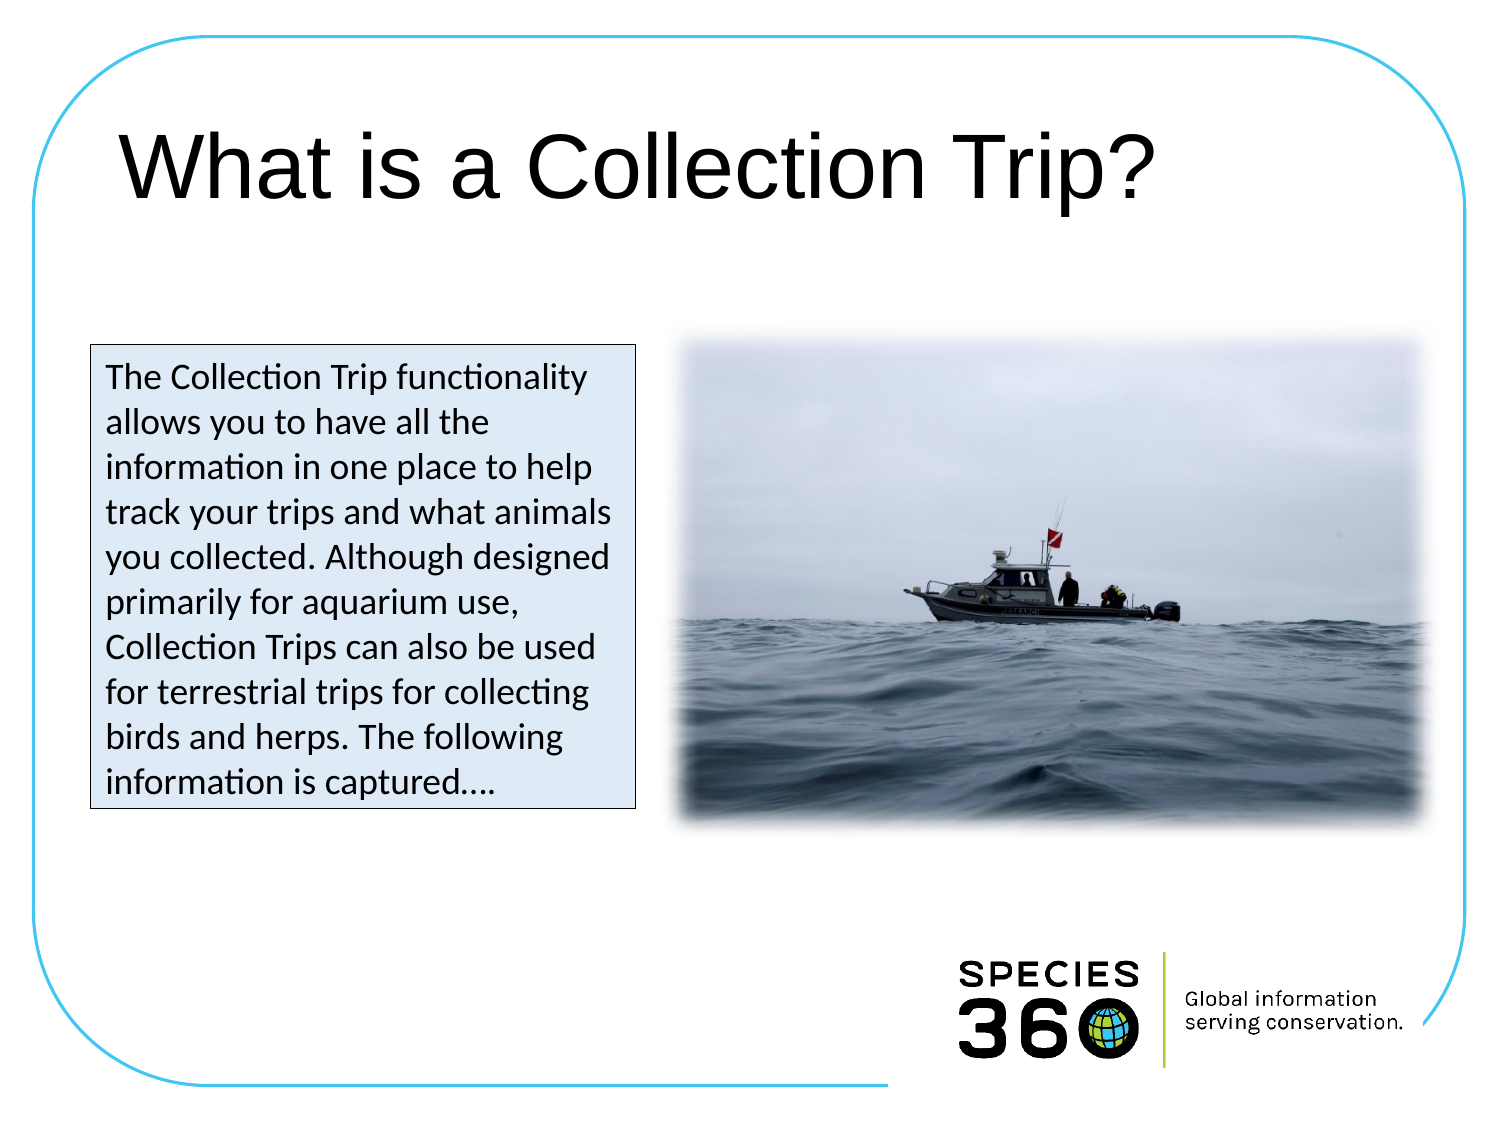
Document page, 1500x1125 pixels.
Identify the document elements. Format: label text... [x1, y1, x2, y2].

picture [659, 319, 1441, 839]
title What is a Collection Trip? [103, 59, 1397, 278]
text_box The Collection Trip functionality allows you to have all the information in one place to help track your trips and what animals you collected. Although designed primarily for aquarium use, Collection Trips can also be used for terrestrial trips for collecting birds and herps. The following information is captured…. [90, 344, 636, 809]
picture [954, 944, 1407, 1075]
